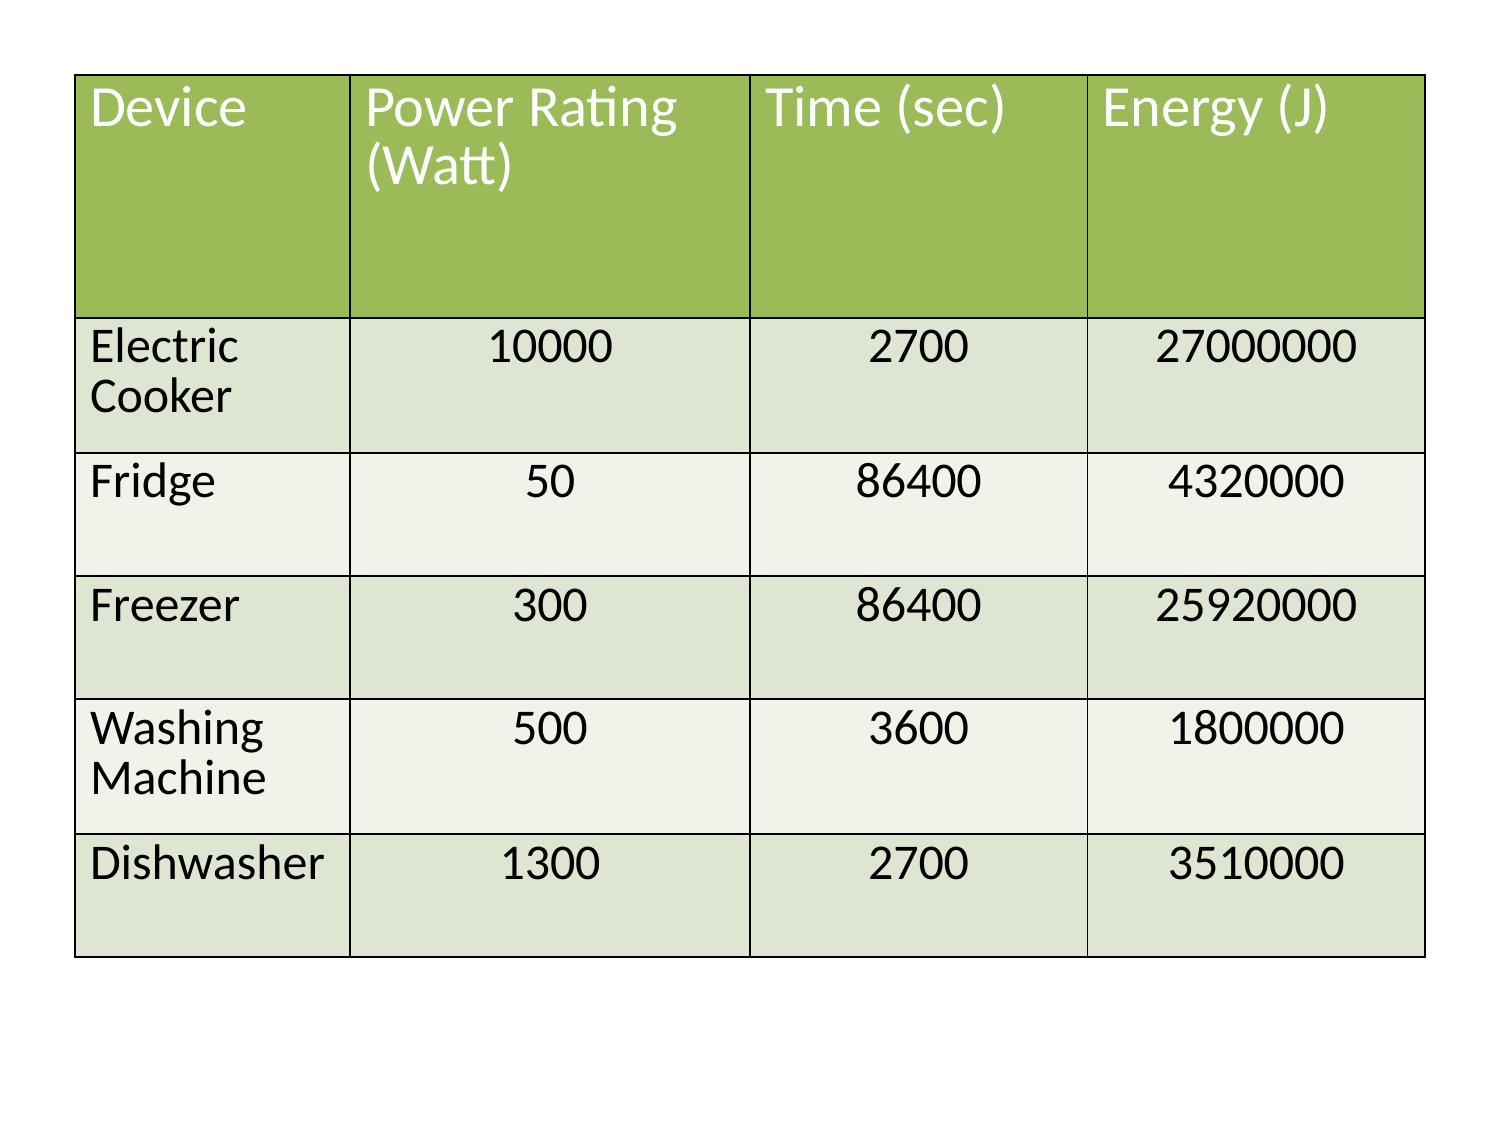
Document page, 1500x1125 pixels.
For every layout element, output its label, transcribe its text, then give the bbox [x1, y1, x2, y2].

table_cell Dishwasher [76, 835, 349, 956]
table_header Power Rating (Watt) [351, 76, 749, 317]
table_header Time (sec) [751, 76, 1087, 317]
table_cell 3600 [751, 700, 1087, 833]
table_cell 25920000 [1088, 577, 1424, 698]
table_cell 86400 [751, 454, 1087, 575]
table_cell 4320000 [1088, 454, 1424, 575]
table_header Device [76, 76, 349, 317]
table_cell 500 [351, 700, 749, 833]
table_header Energy (J) [1088, 76, 1424, 317]
table_cell 1800000 [1088, 700, 1424, 833]
table_cell 1300 [351, 835, 749, 956]
table_cell 50 [351, 454, 749, 575]
table_cell 2700 [751, 319, 1087, 452]
table_cell Washing Machine [76, 700, 349, 833]
table_cell 10000 [351, 319, 749, 452]
table_cell 86400 [751, 577, 1087, 698]
table_cell Fridge [76, 454, 349, 575]
table_cell 2700 [751, 835, 1087, 956]
table_cell Electric Cooker [76, 319, 349, 452]
table_cell 27000000 [1088, 319, 1424, 452]
table_cell Freezer [76, 577, 349, 698]
table_cell 300 [351, 577, 749, 698]
table_cell 3510000 [1088, 835, 1424, 956]
